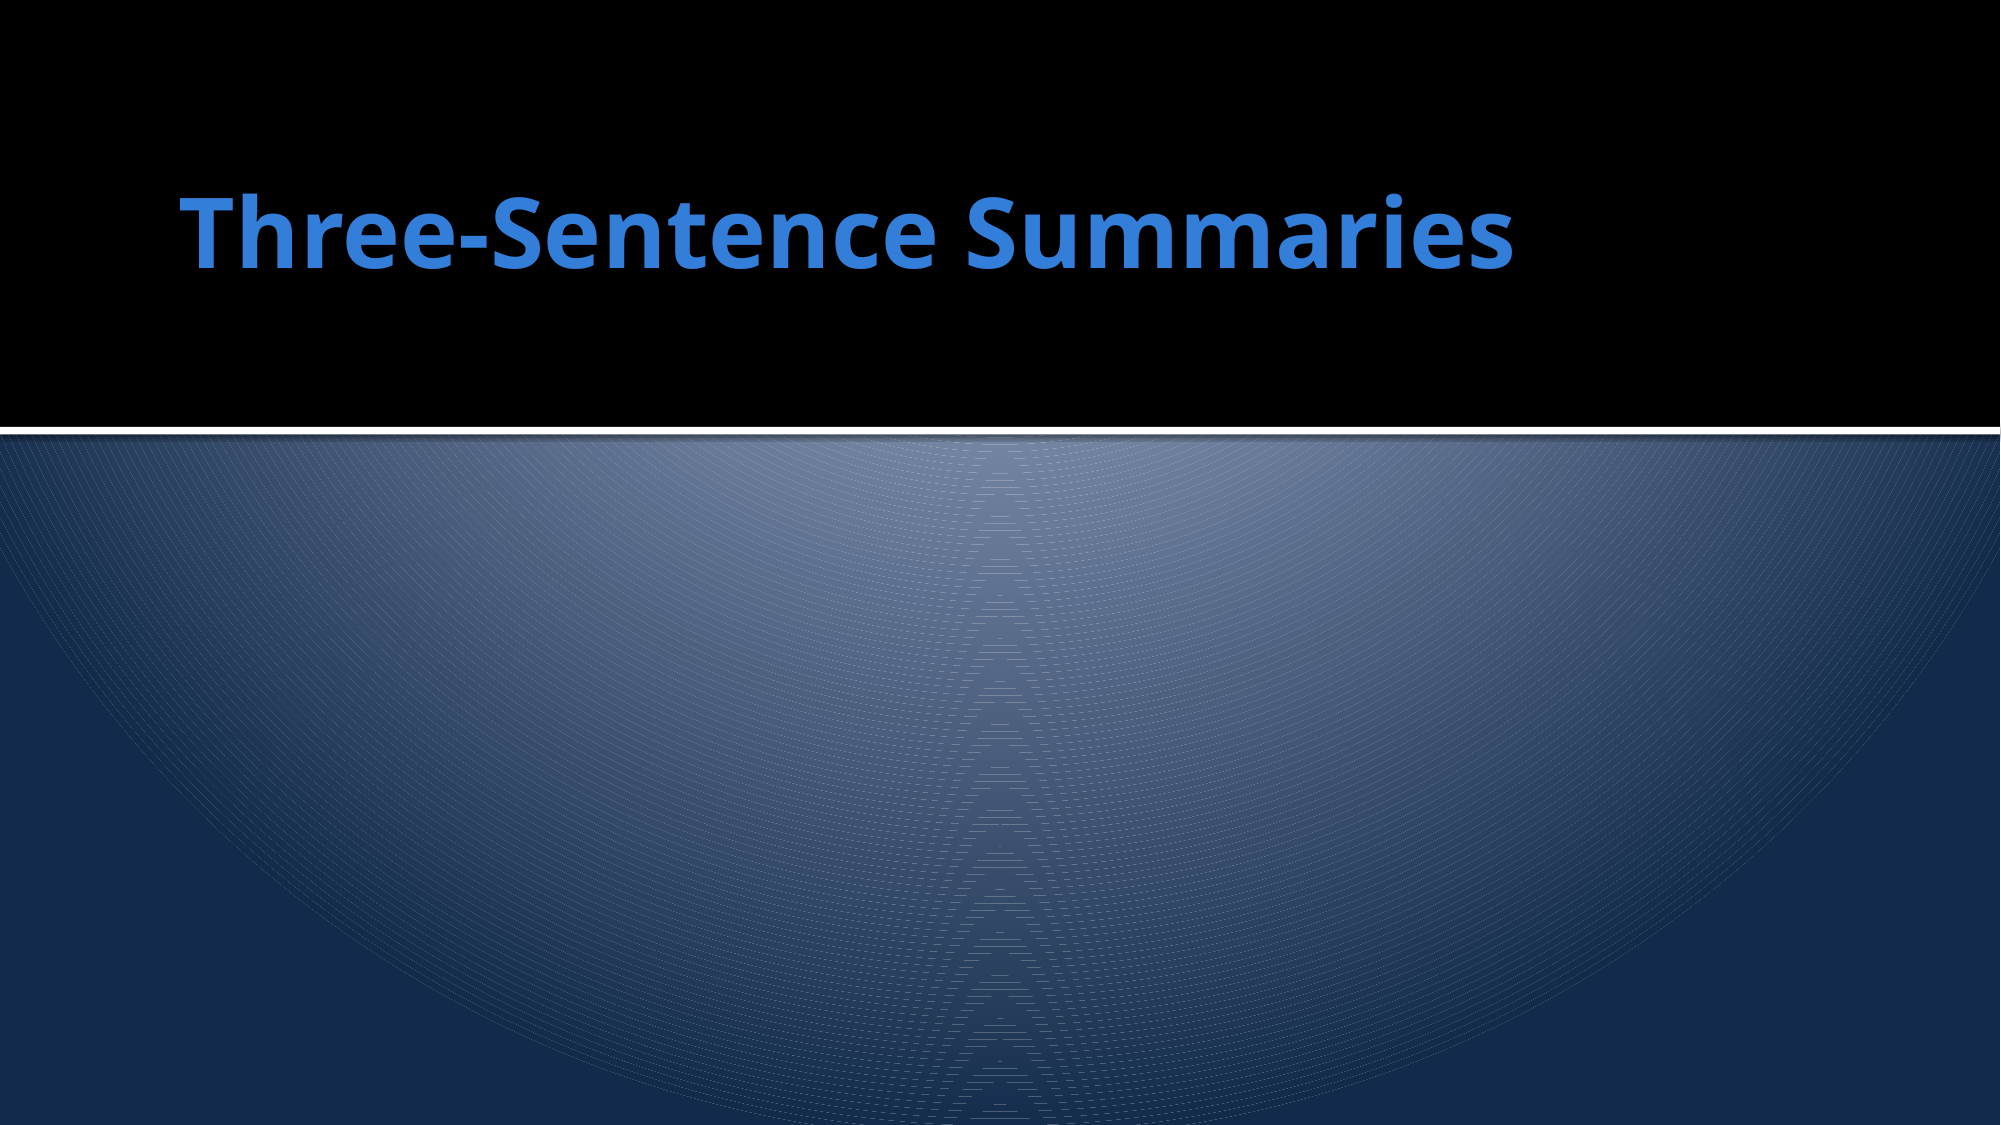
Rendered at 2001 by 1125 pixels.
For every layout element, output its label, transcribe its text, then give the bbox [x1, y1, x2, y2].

title Three-Sentence Summaries [163, 19, 1917, 288]
